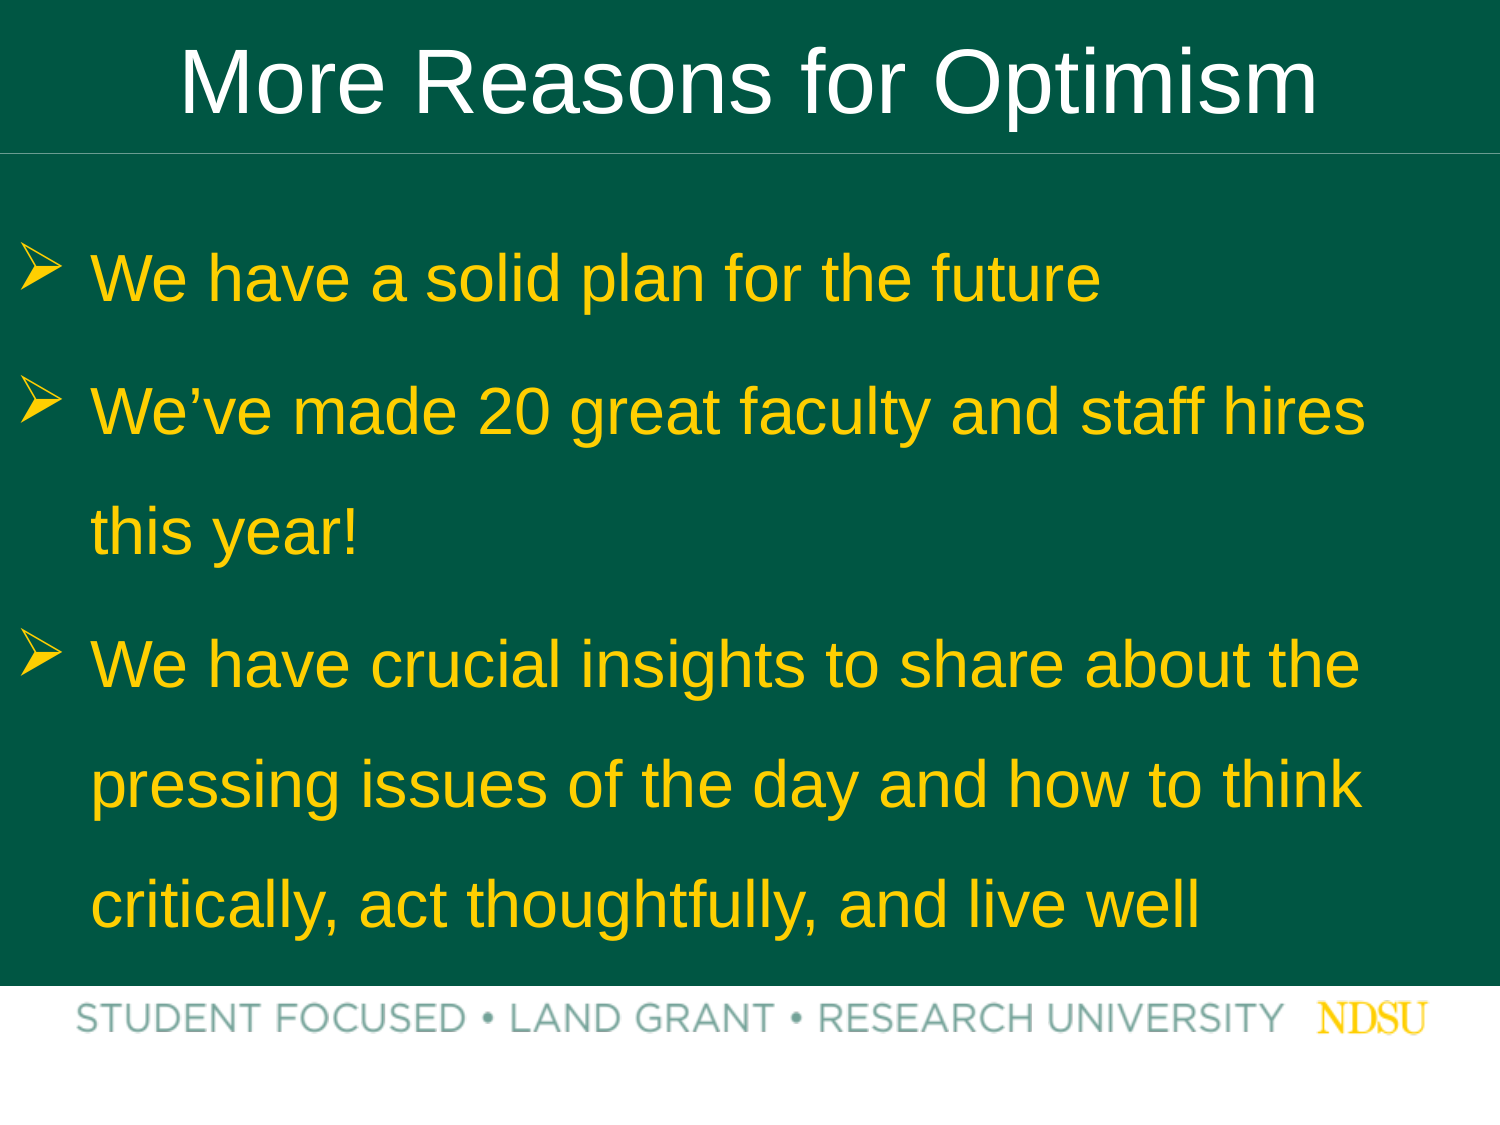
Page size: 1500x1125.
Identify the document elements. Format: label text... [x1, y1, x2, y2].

subtitle We have a solid plan for the future We’ve made 20 great faculty and staff hires this year! We have crucial insights to share about the pressing issues of the day and how to think critically, act thoughtfully, and live well [0, 153, 1500, 986]
title More Reasons for Optimism [0, 0, 1500, 153]
